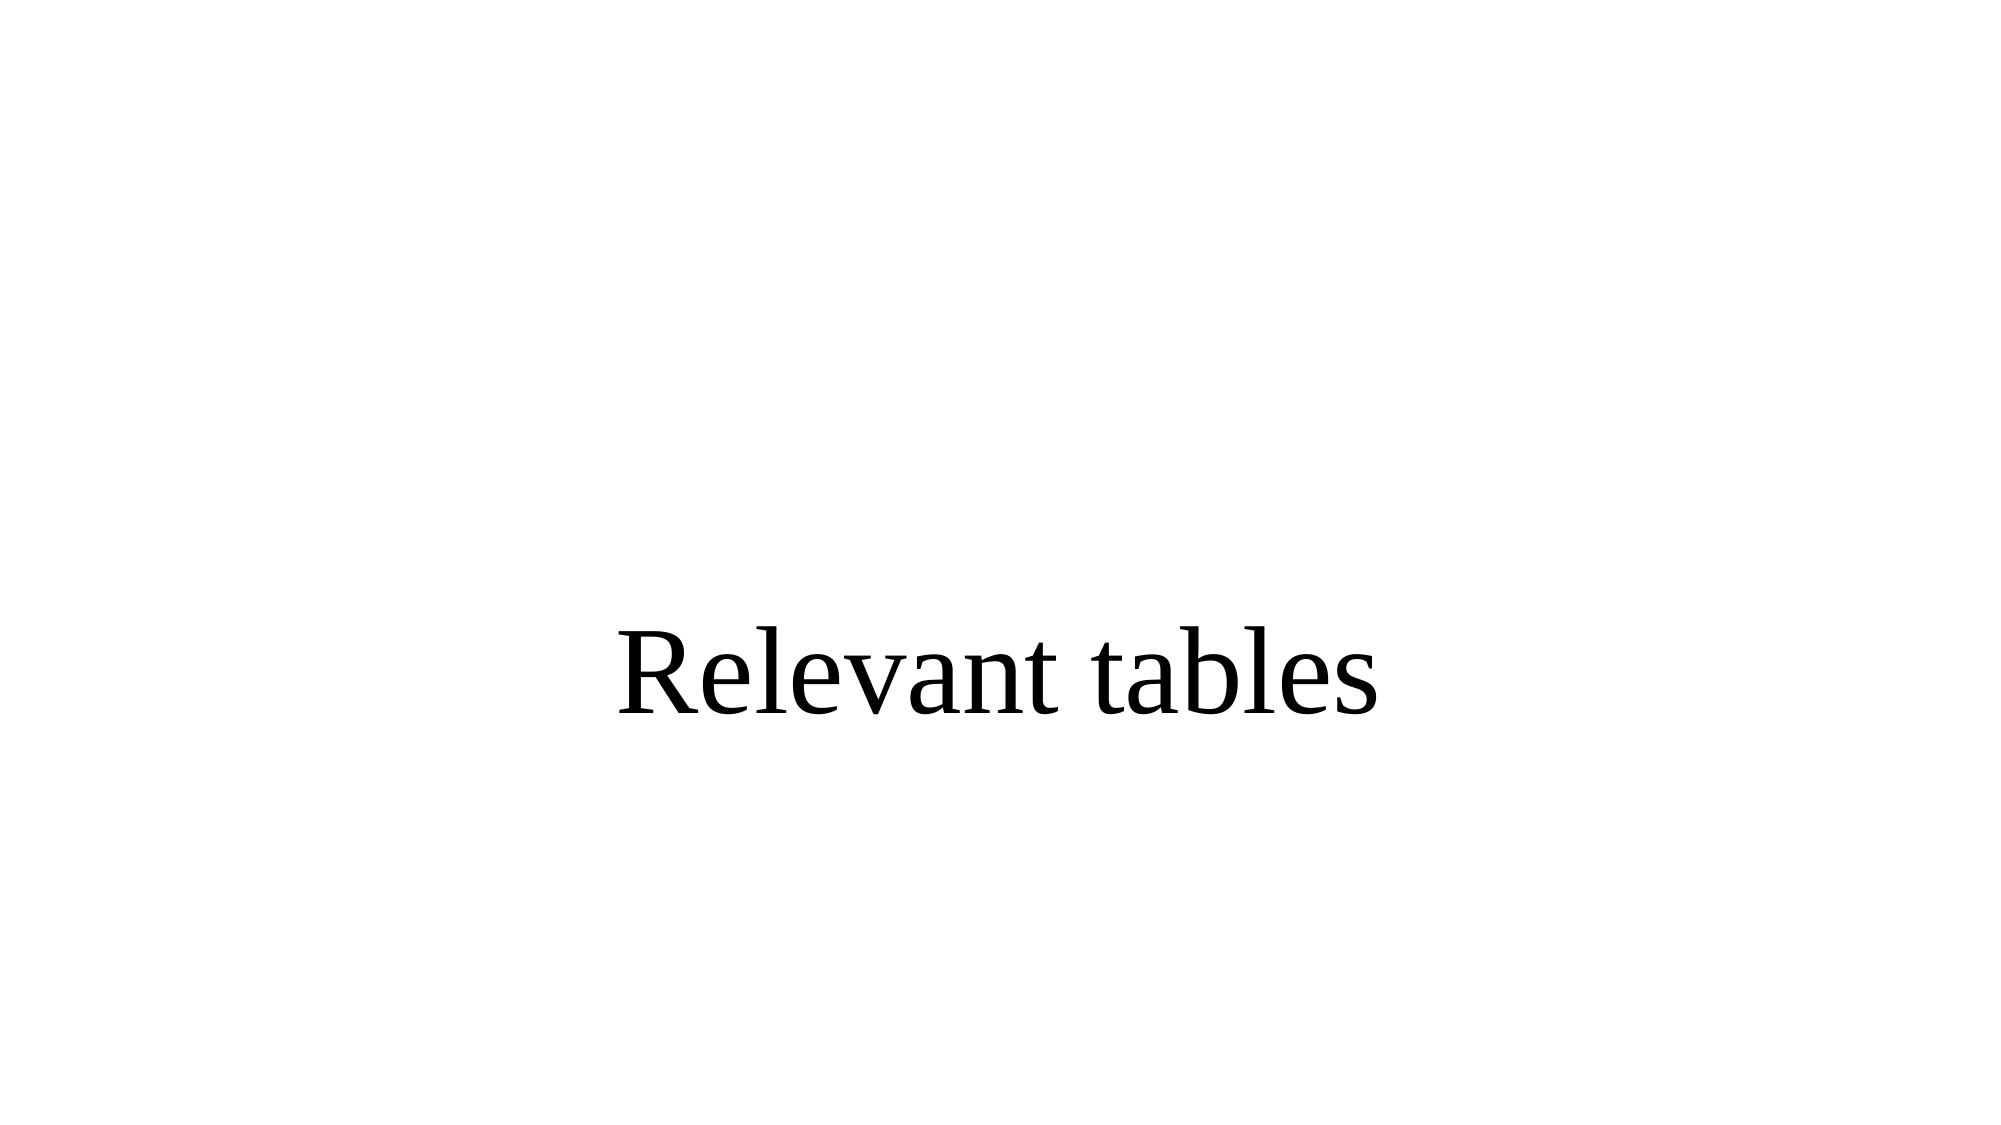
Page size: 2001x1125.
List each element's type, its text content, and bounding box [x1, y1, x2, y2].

title Relevant tables [136, 280, 1862, 749]
